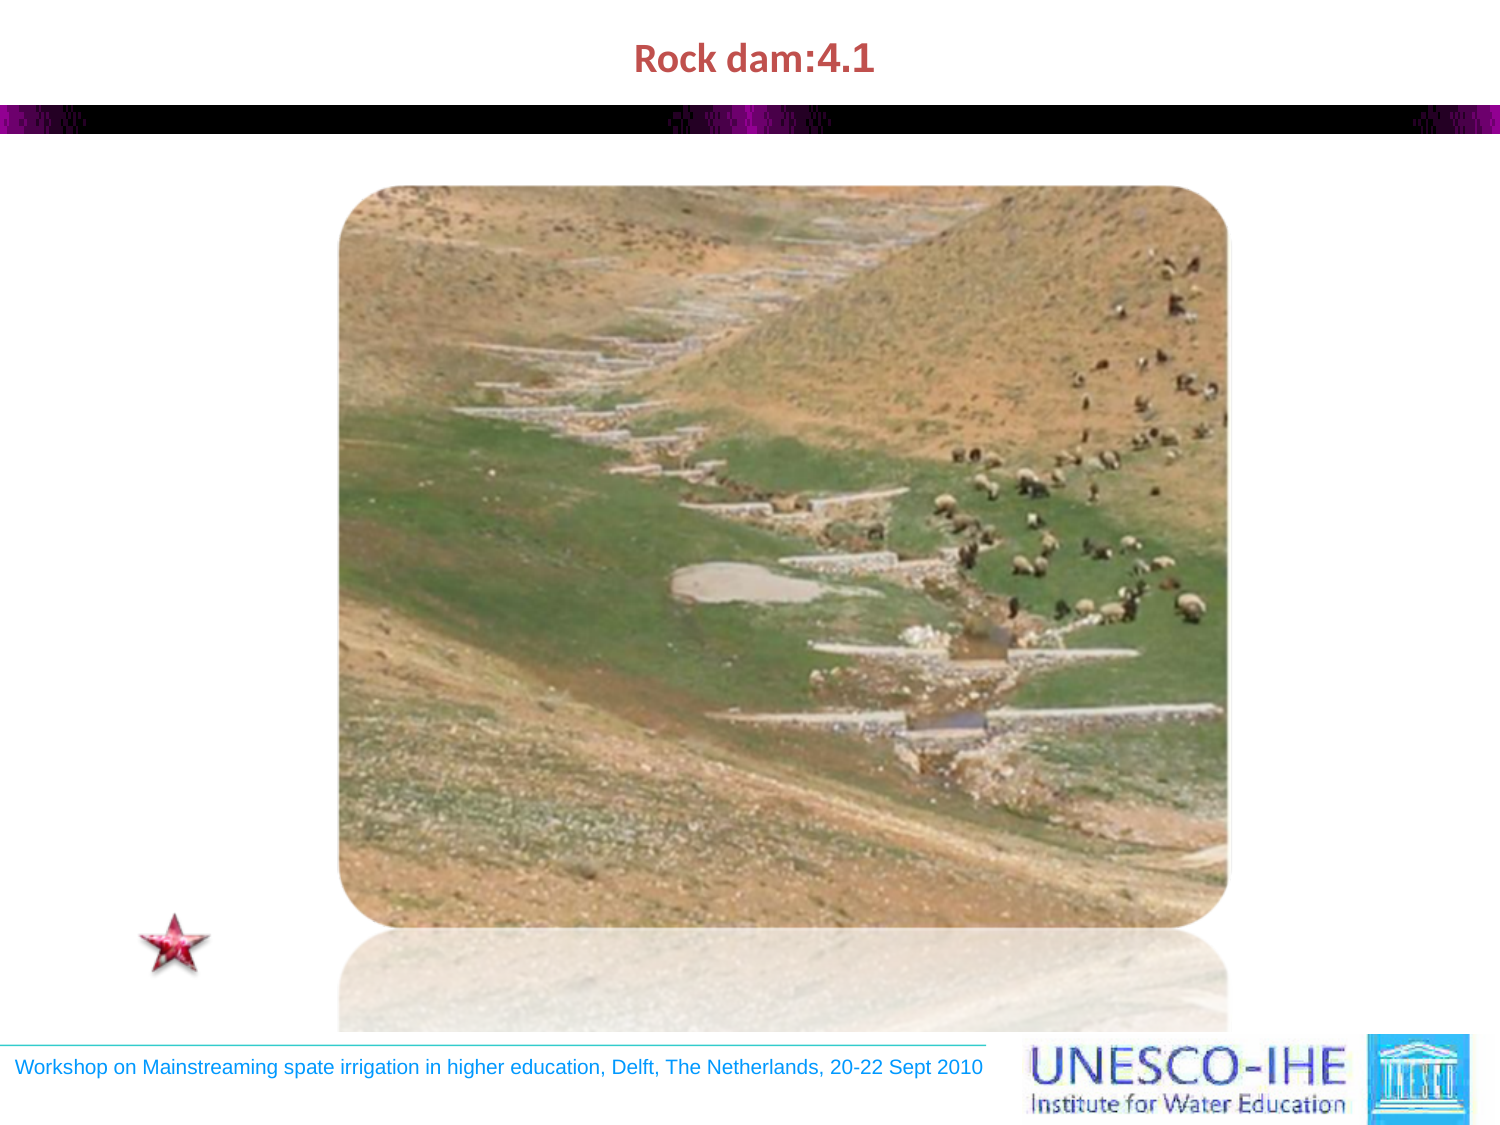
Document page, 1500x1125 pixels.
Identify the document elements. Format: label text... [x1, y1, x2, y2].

picture [335, 185, 1235, 1031]
picture [0, 105, 1500, 134]
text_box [130, 907, 221, 986]
text_box 4.1:Rock dam [619, 23, 891, 89]
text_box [0, 1031, 1500, 1125]
